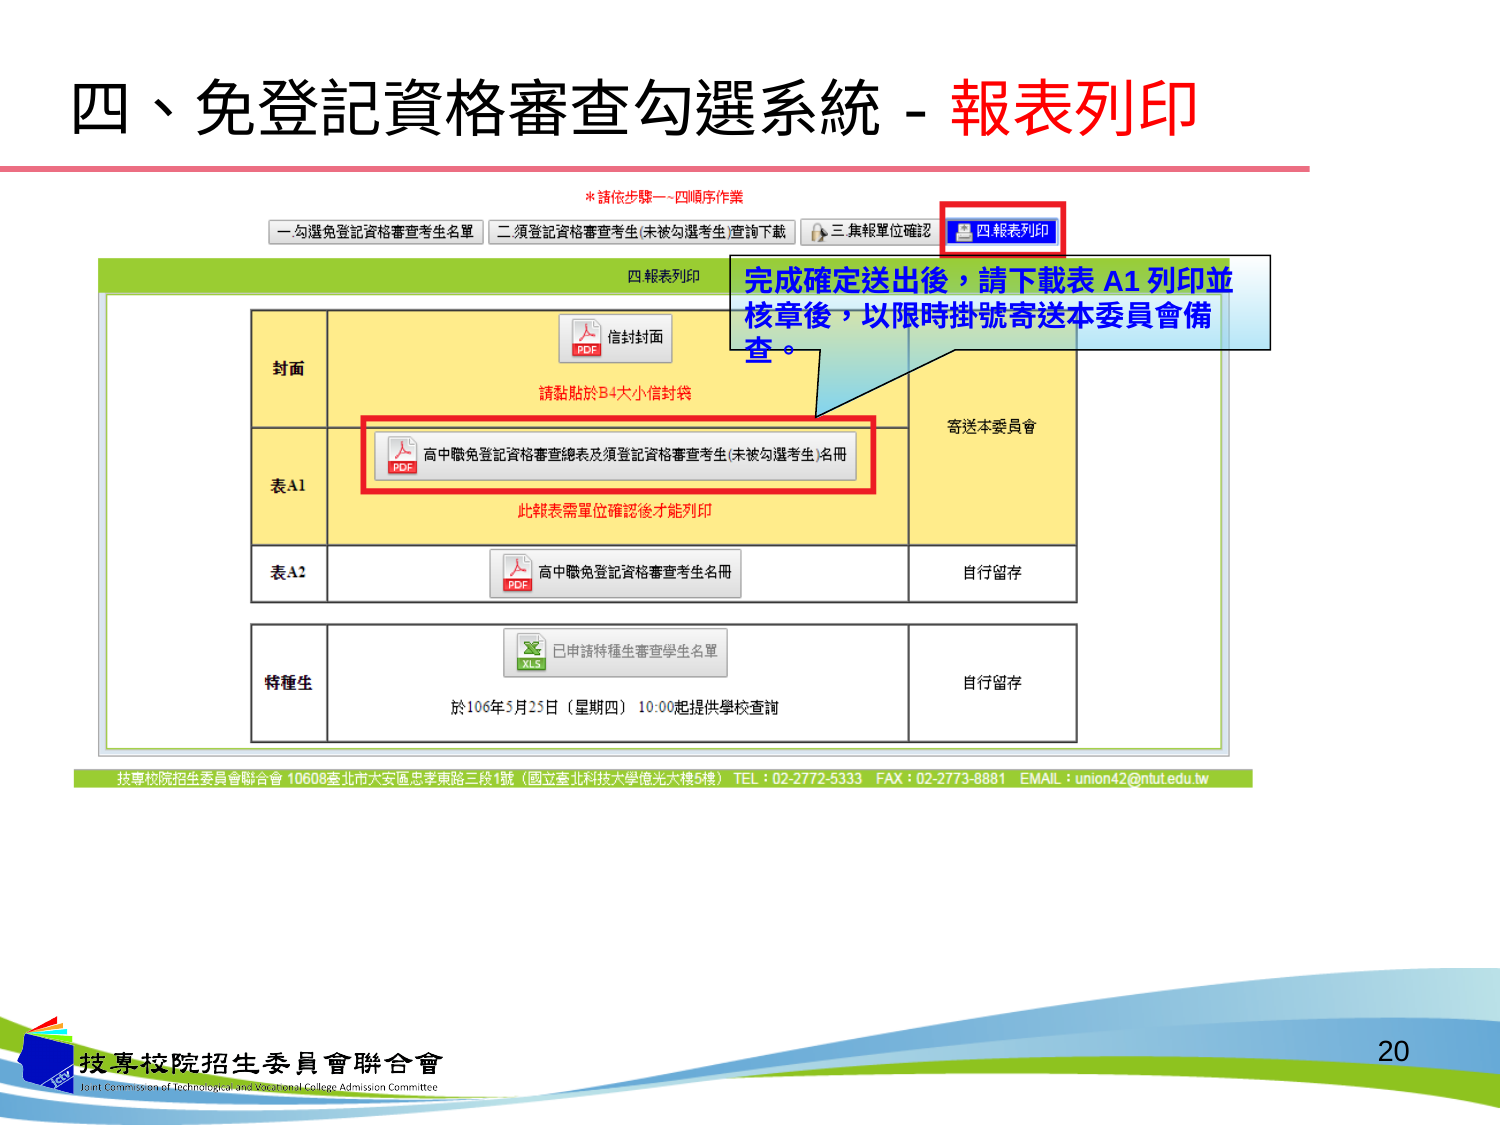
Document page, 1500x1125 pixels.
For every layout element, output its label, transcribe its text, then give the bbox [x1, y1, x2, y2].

picture [0, 968, 1500, 1125]
slide_number 20 [1074, 1024, 1426, 1103]
picture [58, 184, 1270, 810]
text_box 四、免登記資格審查勾選系統-報表列印 [55, 54, 1406, 159]
